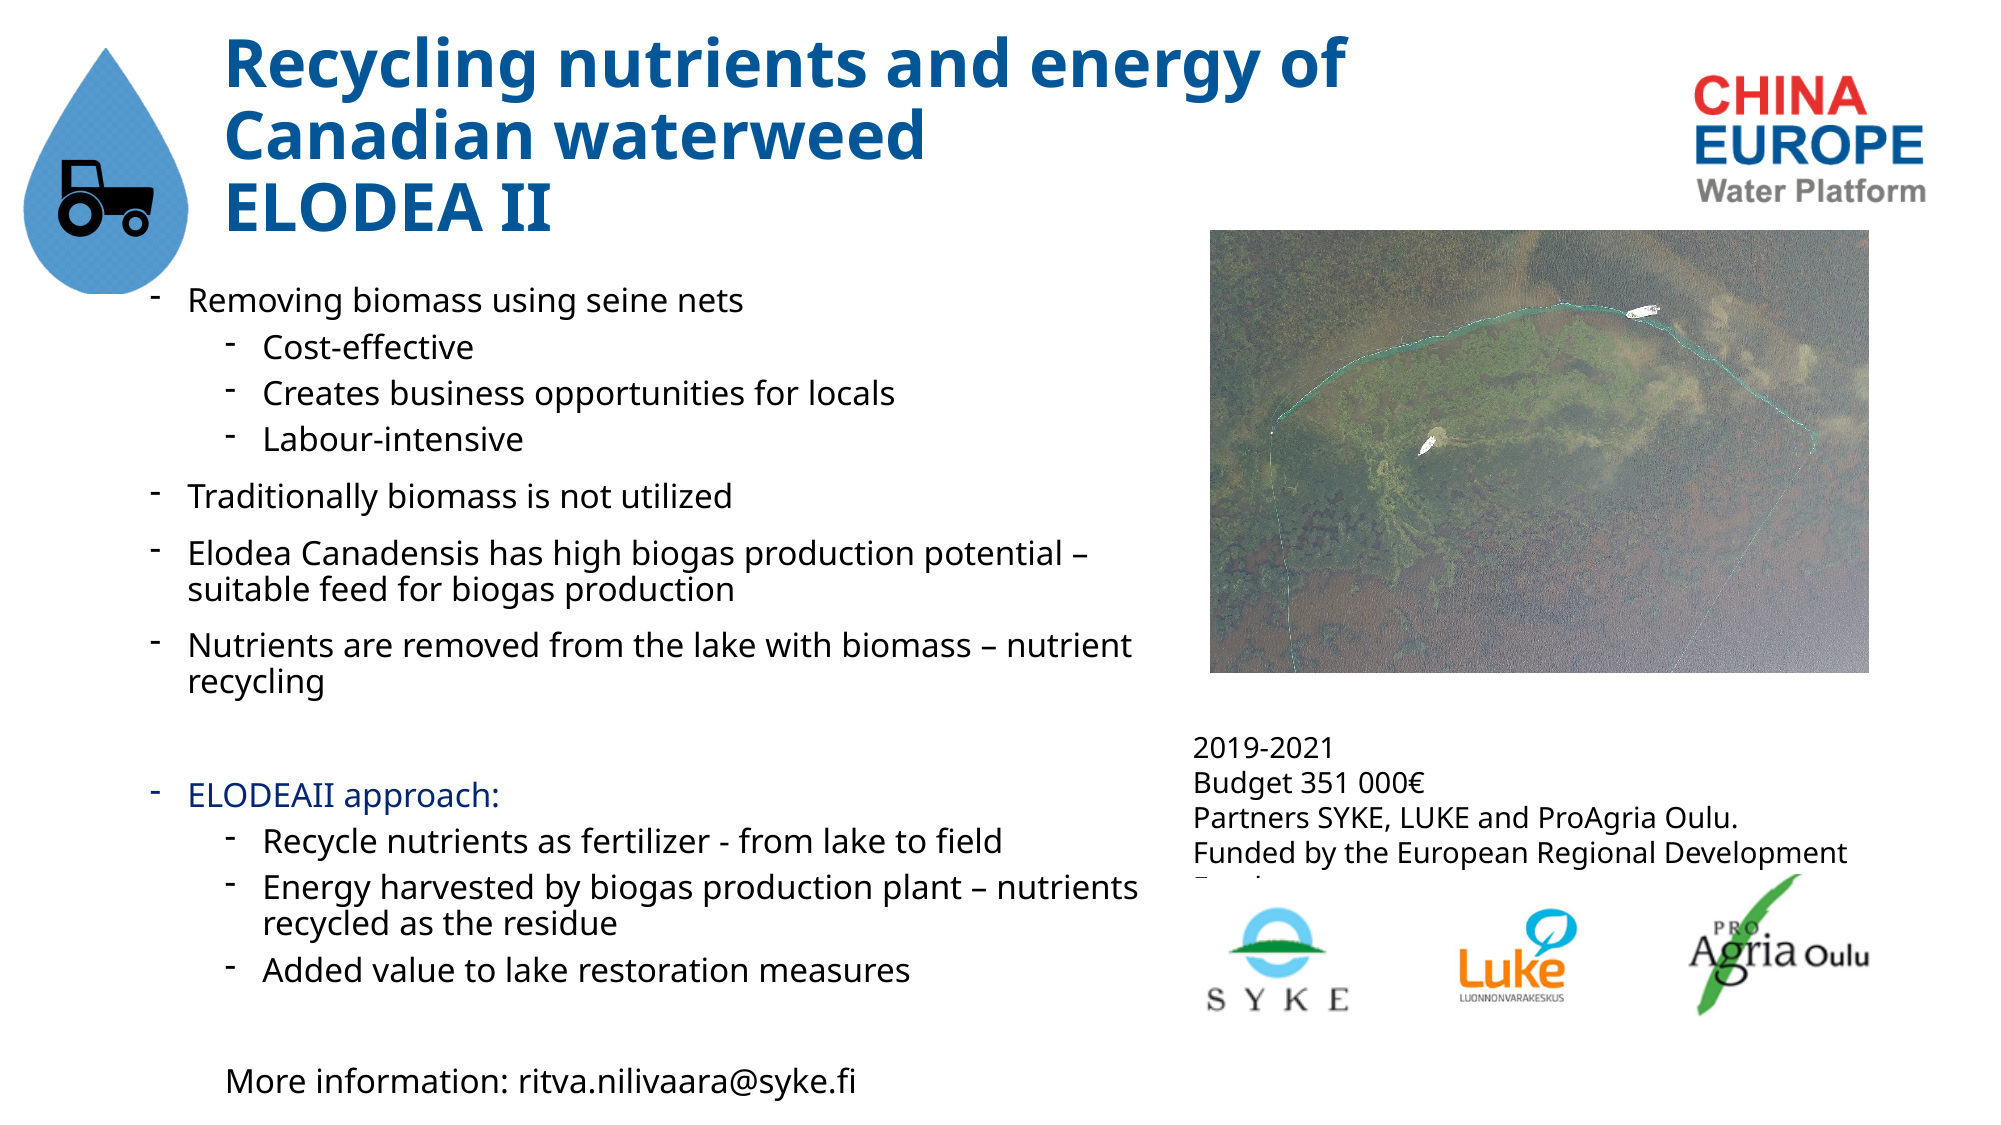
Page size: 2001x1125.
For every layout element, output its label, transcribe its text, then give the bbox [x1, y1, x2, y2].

title Recycling nutrients and energy of Canadian waterweed ELODEA II [208, 28, 1628, 247]
list Removing biomass using seine nets Cost-effective Creates business opportunities for locals Labour-intensive Traditionally biomass is not utilized Elodea Canadensis has high biogas production potential – suitable feed for biogas production Nutrients are removed from the lake with biomass – nutrient recycling ELODEAII approach: Recycle nutrients as fertilizer - from lake to field Energy harvested by biogas production plant – nutrients recycled as the residue Added value to lake restoration measures More information: ritva.nilivaara@syke.fi [134, 276, 1192, 1054]
picture [0, 46, 228, 297]
picture [1165, 878, 1391, 1054]
picture [1209, 37, 1962, 673]
picture [1441, 908, 1582, 1008]
text_box 2019-2021 Budget 351 000€ Partners SYKE, LUKE and ProAgria Oulu. Funded by the European Regional Development Fund [1178, 722, 1934, 912]
picture [1681, 874, 1877, 1018]
